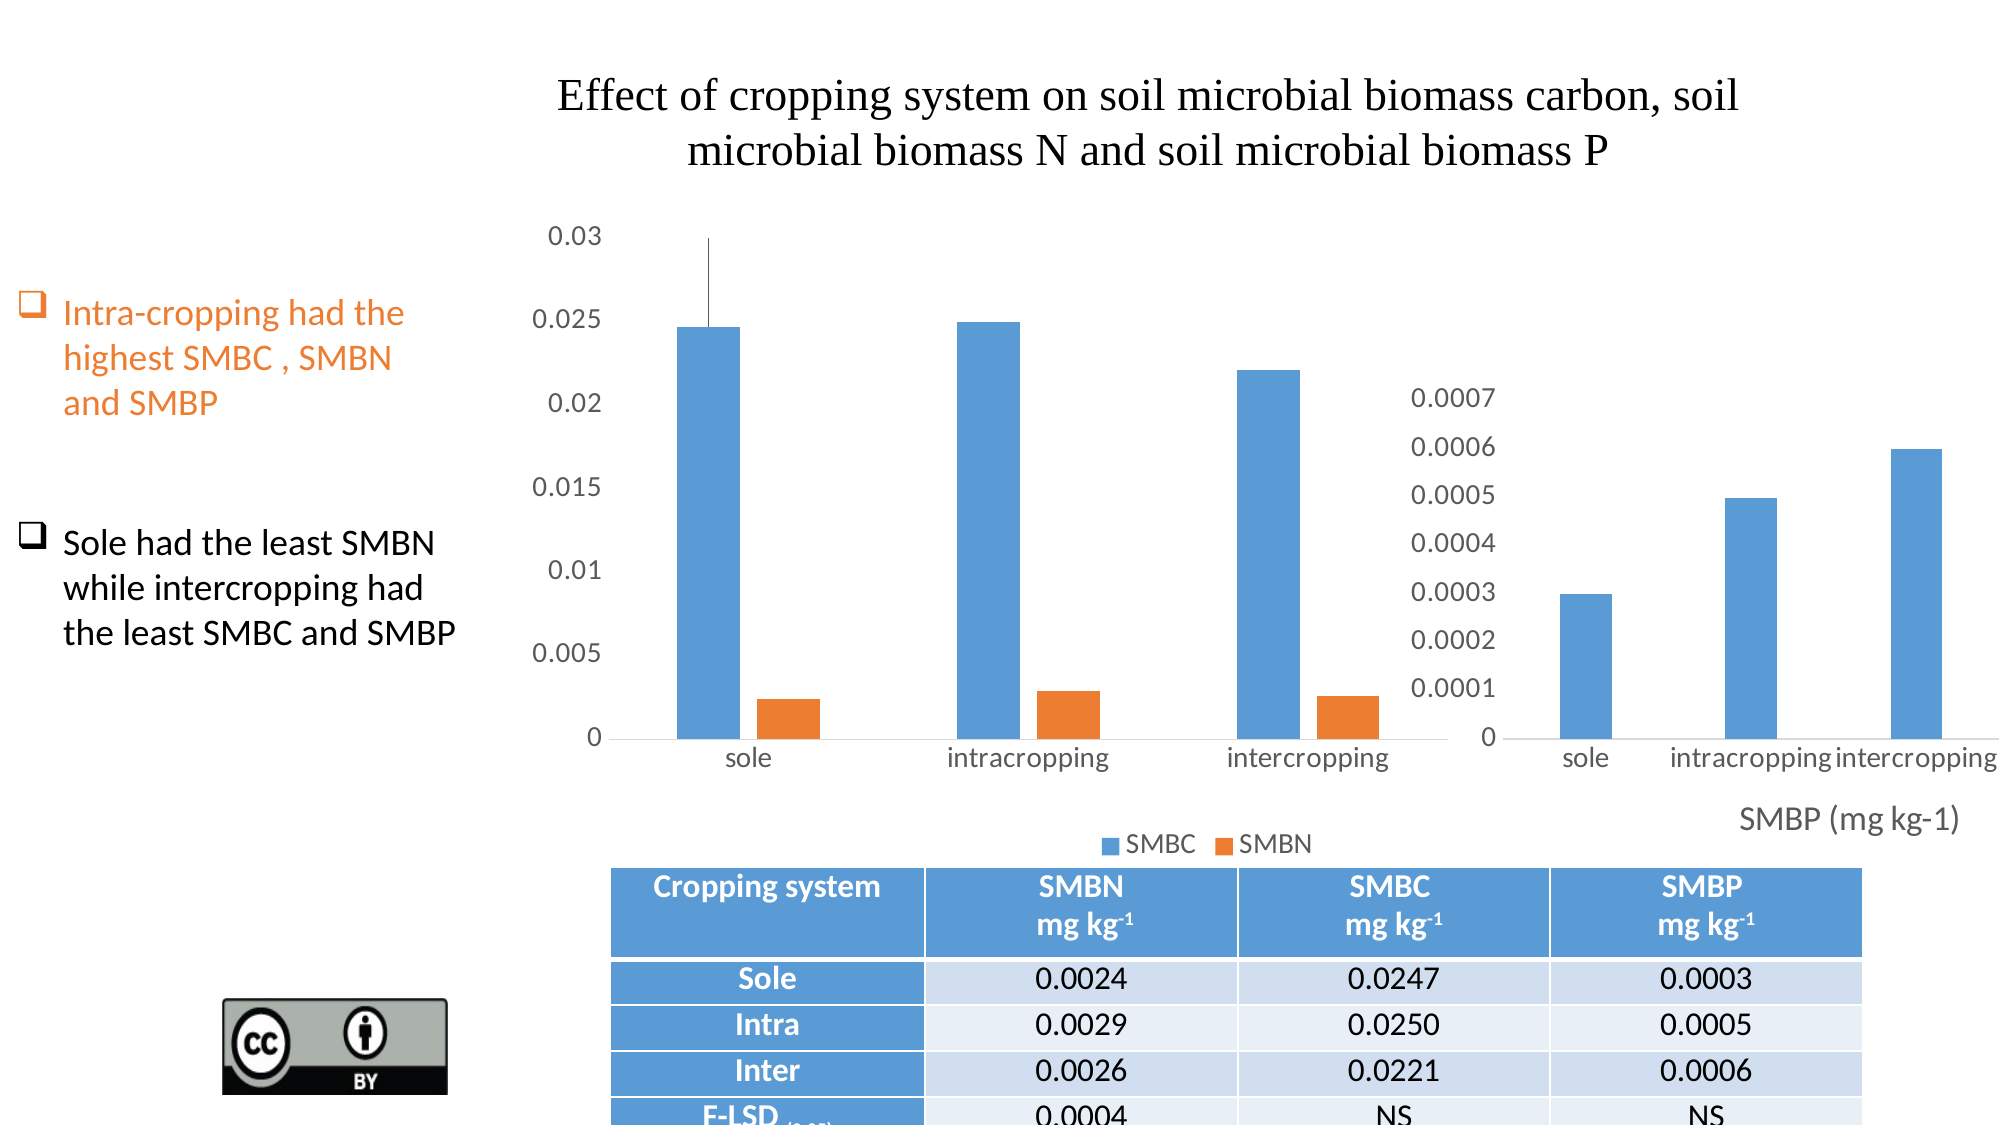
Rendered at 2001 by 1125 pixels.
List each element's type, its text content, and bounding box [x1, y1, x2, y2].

table_header SMBC mg kg-1 [1239, 868, 1549, 957]
table_cell 0.0247 [1239, 962, 1549, 1004]
table_cell 0.0250 [1239, 1006, 1549, 1050]
table_cell 0.0221 [1239, 1052, 1549, 1096]
table_cell Intra [611, 1006, 924, 1050]
table_cell Inter [611, 1052, 924, 1096]
table_cell 0.0026 [926, 1052, 1237, 1096]
table_cell 0.0003 [1551, 962, 1862, 1004]
table_header SMBP mg kg-1 [1551, 868, 1862, 957]
table_cell 0.0029 [926, 1006, 1237, 1050]
chart [471, 210, 2000, 868]
table_cell 0.0004 [926, 1098, 1237, 1125]
table_cell 0.0006 [1551, 1052, 1862, 1096]
table_cell NS [1239, 1098, 1549, 1125]
table_header SMBN mg kg-1 [926, 868, 1237, 957]
table_cell NS [1551, 1098, 1862, 1125]
table_cell 0.0005 [1551, 1006, 1862, 1050]
table_cell Sole [611, 962, 924, 1004]
table_cell F-LSD (0.05) [611, 1098, 924, 1125]
picture [222, 998, 448, 1095]
text_box Effect of cropping system on soil microbial biomass carbon, soil microbial biomass N and soil microbial biomass P [394, 57, 1828, 182]
text_box Intra-cropping had the highest SMBC , SMBN and SMBP Sole had the least SMBN while intercropping had the least SMBC and SMBP [1, 210, 471, 801]
table_cell 0.0024 [926, 962, 1237, 1004]
table_header Cropping system [611, 868, 924, 957]
